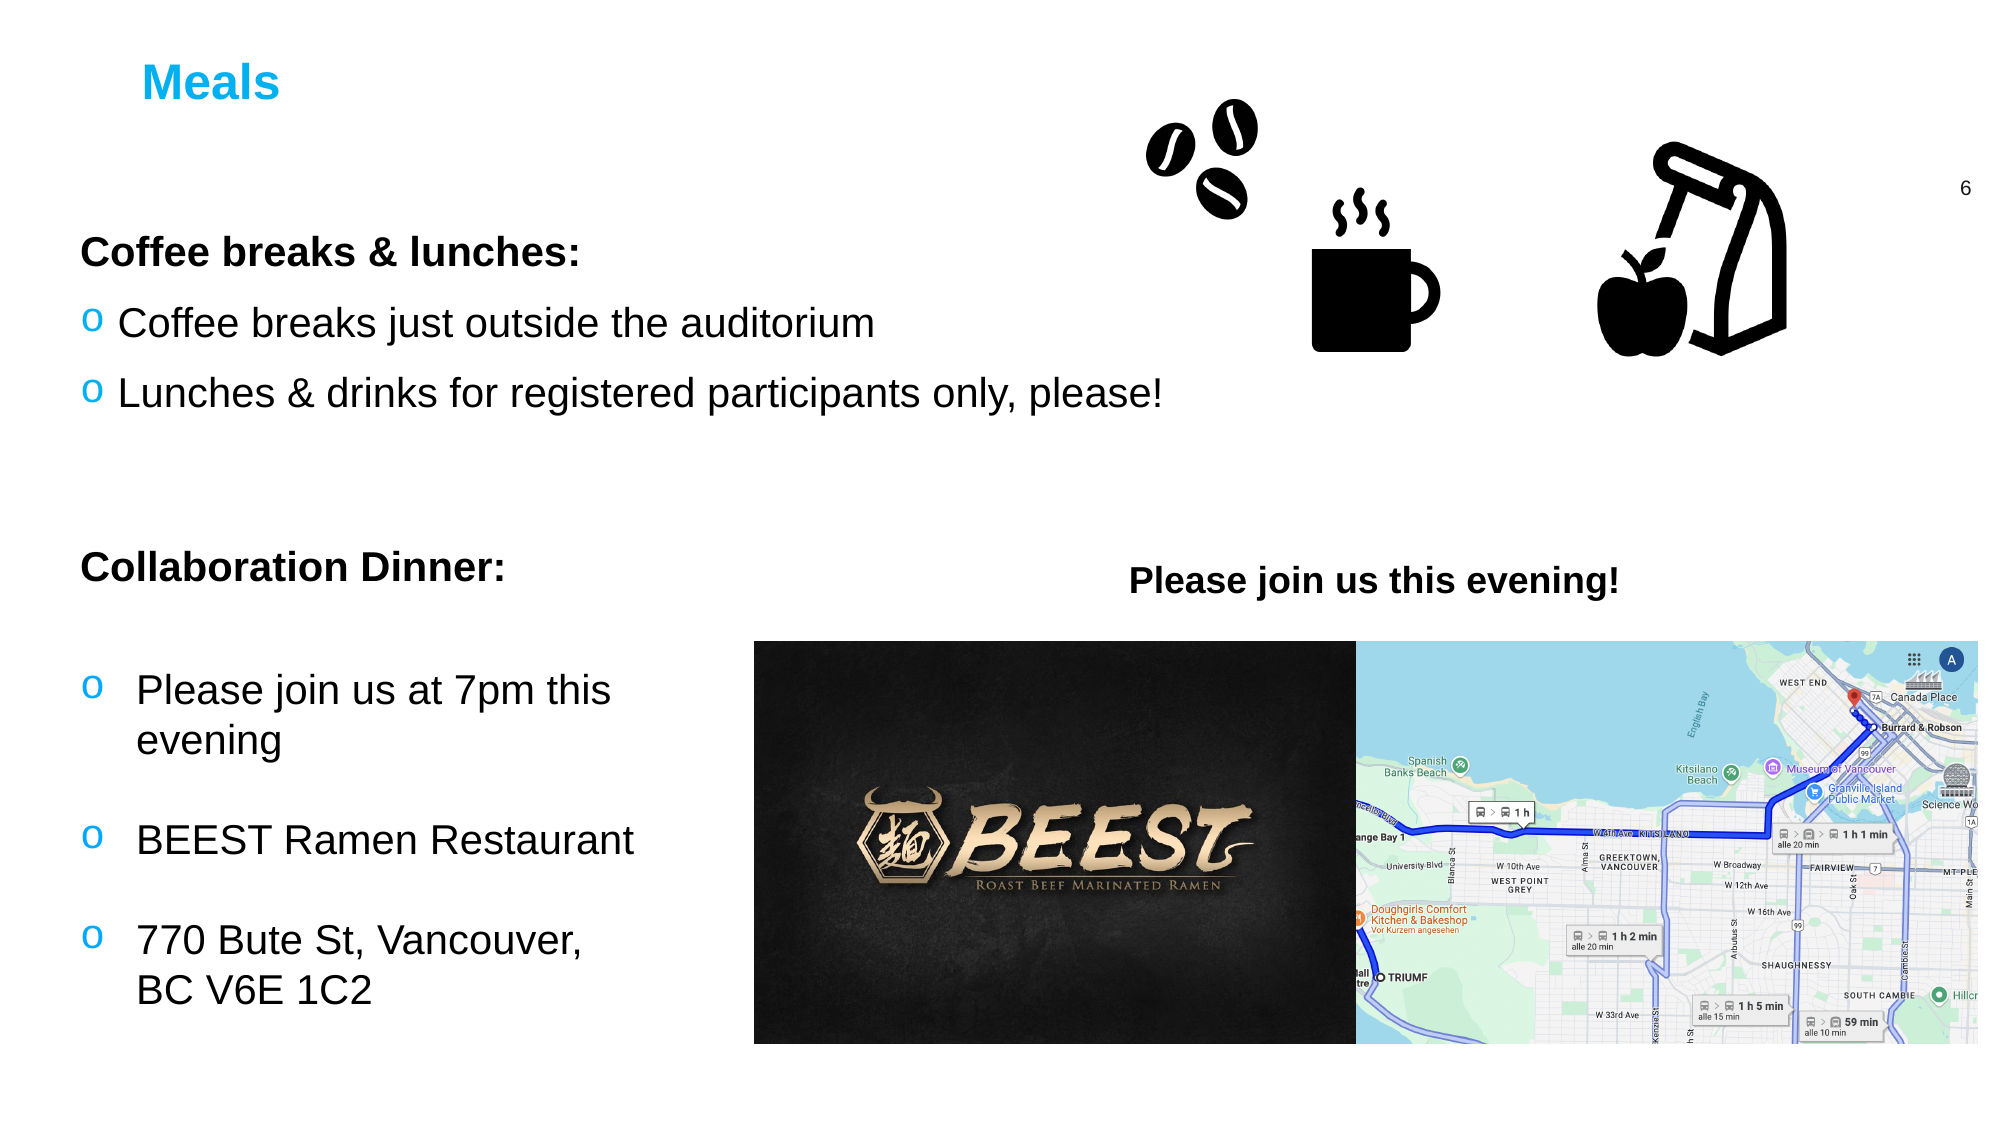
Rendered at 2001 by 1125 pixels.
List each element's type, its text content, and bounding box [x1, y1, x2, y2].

text_box Please join us at 7pm this evening BEEST Ramen Restaurant 770 Bute St, Vancouver, BC V6E 1C2 [65, 655, 665, 1071]
list Coffee breaks & lunches: Coffee breaks just outside the auditorium Lunches & drinks for registered participants only, please! [65, 217, 1599, 716]
text_box Please join us this evening! [1113, 548, 1636, 608]
picture [1127, 83, 1475, 369]
picture [754, 641, 1978, 1044]
title Meals [126, 49, 1778, 154]
text_box Collaboration Dinner: [65, 532, 1066, 597]
picture [1576, 134, 1808, 366]
